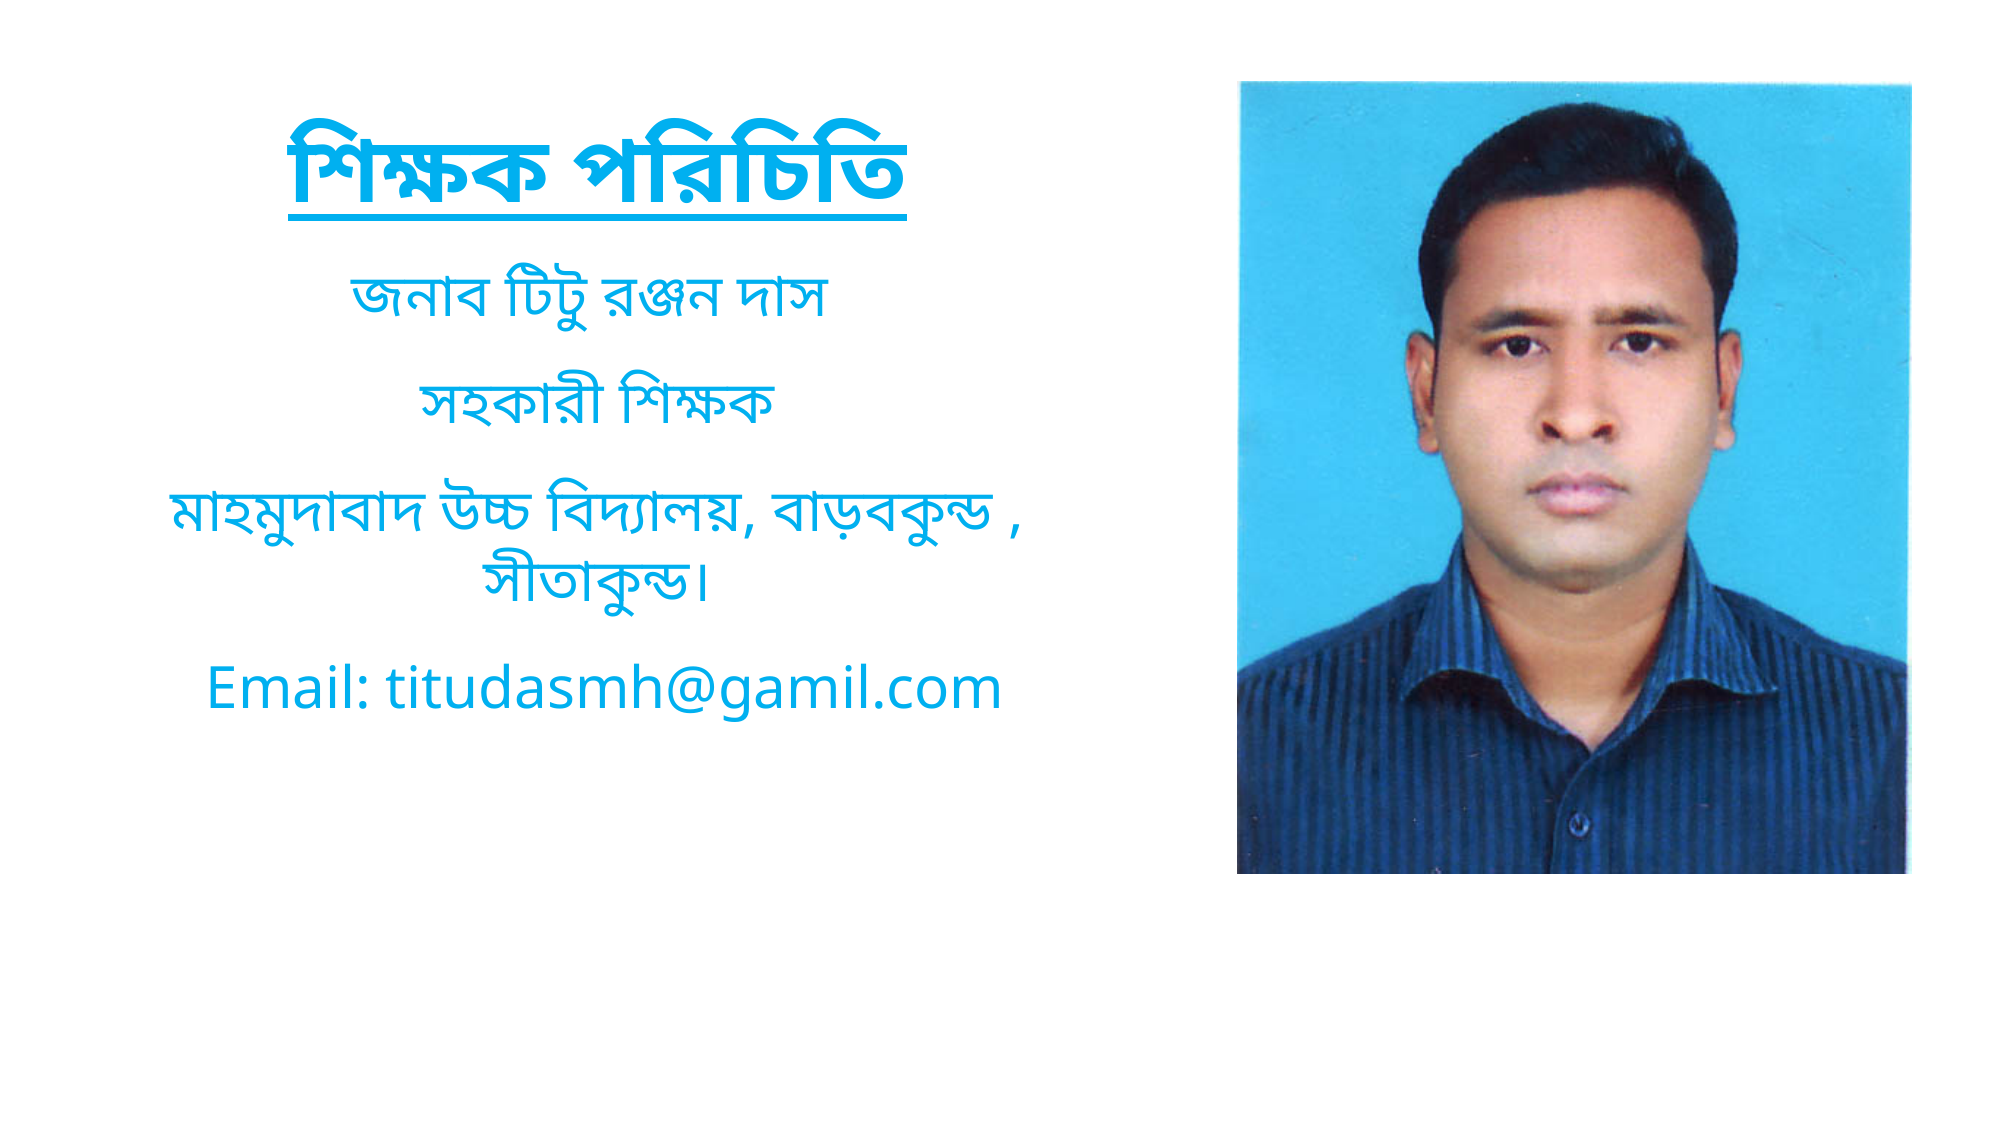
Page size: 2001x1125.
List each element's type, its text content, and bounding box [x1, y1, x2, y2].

text_box শিক্ষক পরিচিতি জনাব টিটু রঞ্জন দাস সহকারী শিক্ষক মাহমুদাবাদ উচ্চ বিদ্যালয়, বাড়বকুন্ড , সীতাকুন্ড। Email: titudasmh@gamil.com [114, 103, 1081, 907]
picture [1237, 81, 1912, 874]
